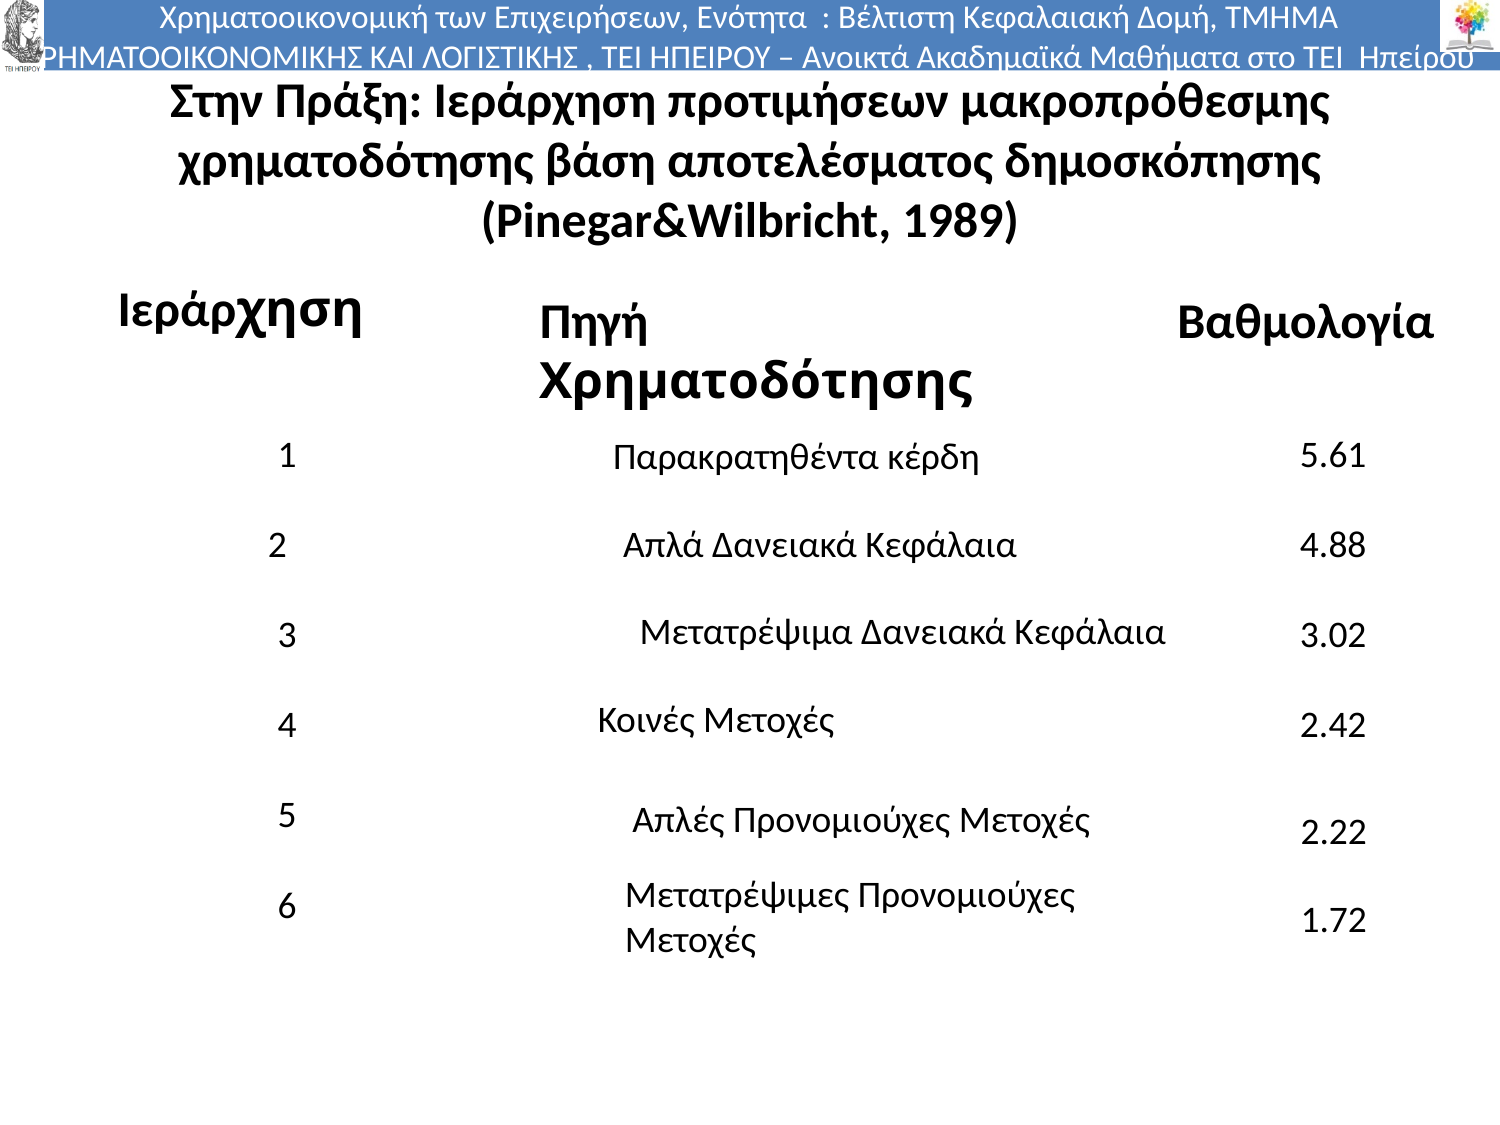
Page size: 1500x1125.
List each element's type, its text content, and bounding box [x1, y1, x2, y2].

text_box 1 [262, 422, 312, 483]
text_box Βαθμολογία [1162, 281, 1456, 356]
text_box 2.42 [1285, 692, 1382, 753]
text_box Χρηματοοικονομική των Επιχειρήσεων, Ενότητα : Βέλτιστη Κεφαλαιακή Δομή, ΤΜΗΜΑ ΧΡΗΜΑΤΟΟΙΚΟΝΟΜΙΚΉΣ ΚΑΙ ΛΟΓΙΣΤΙΚΗΣ , ΤΕΙ ΗΠΕΙΡΟΥ – Ανοικτά Ακαδημαϊκά Μαθήματα στο ΤΕΙ Ηπείρου [45, 0, 1500, 72]
text_box 3 [262, 602, 312, 663]
title Στην Πράξη: Ιεράρχηση προτιμήσεων μακροπρόθεσμης χρηματοδότησης βάση αποτελέσματος δημοσκόπησης (Pinegar&Wilbricht, 1989) [75, 82, 1425, 233]
text_box 4 [262, 692, 312, 753]
text_box Κοινές Μετοχές [582, 687, 850, 747]
picture [1439, 0, 1500, 53]
list Ιεράρχηση [75, 269, 407, 922]
text_box 3.02 [1285, 602, 1382, 663]
text_box Απλές Προνομιούχες Μετοχές [617, 787, 1106, 847]
picture [0, 0, 45, 75]
text_box Απλά Δανειακά Κεφάλαια [608, 512, 1032, 572]
text_box 5 [262, 783, 312, 843]
text_box Πηγή Χρηματοδότησης [524, 281, 1081, 416]
text_box Παρακρατηθέντα κέρδη [598, 424, 996, 485]
text_box Μετατρέψιμα Δανειακά Κεφάλαια [624, 599, 1182, 660]
text_box 4.88 [1285, 512, 1382, 573]
text_box 5.61 [1285, 422, 1382, 483]
text_box Μετατρέψιμες Προνομιούχες Μετοχές [610, 862, 1091, 967]
text_box 2 [253, 512, 302, 572]
text_box 6 [262, 873, 312, 933]
text_box 2.22 [1285, 799, 1383, 860]
text_box 1.72 [1285, 887, 1383, 947]
